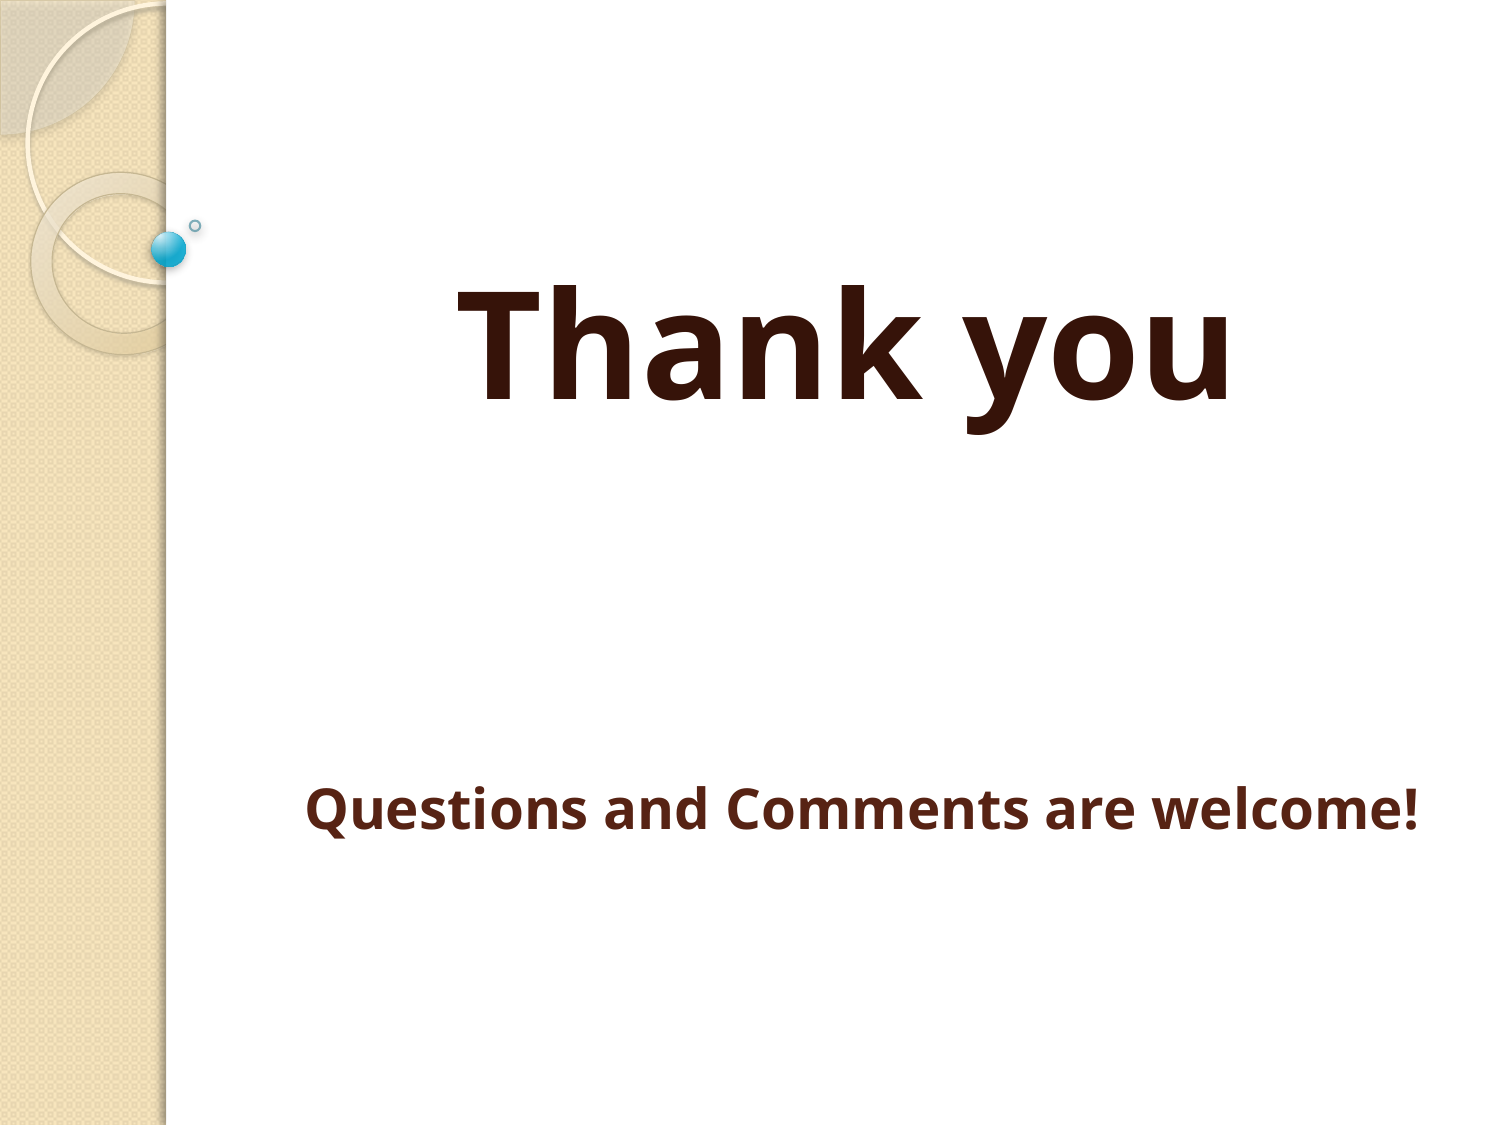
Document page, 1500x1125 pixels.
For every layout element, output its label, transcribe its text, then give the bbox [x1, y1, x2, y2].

subtitle Thank you [237, 249, 1453, 538]
title Questions and Comments are welcome! [275, 725, 1450, 916]
